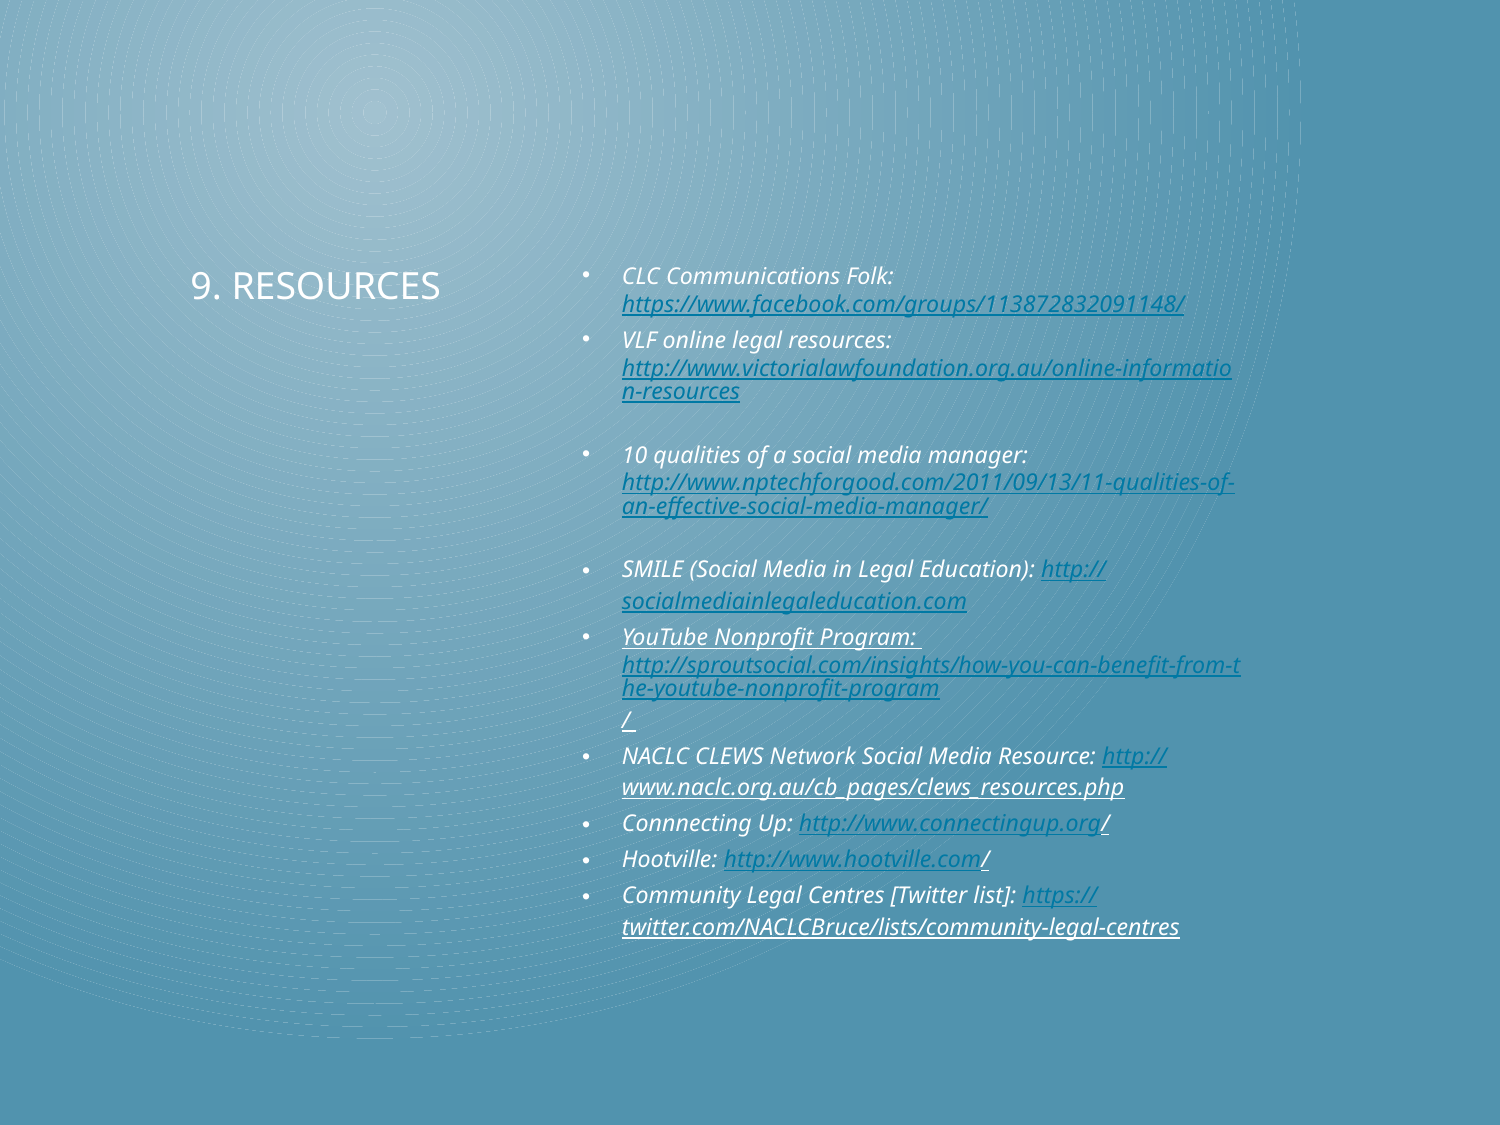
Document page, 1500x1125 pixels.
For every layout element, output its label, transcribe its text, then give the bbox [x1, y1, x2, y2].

list CLC Communications Folk: https://www.facebook.com/groups/113872832091148/ VLF online legal resources: http://www.victorialawfoundation.org.au/online-information-resources 10 qualities of a social media manager: http://www.nptechforgood.com/2011/09/13/11-qualities-of-an-effective-social-media-manager/ SMILE (Social Media in Legal Education): http://socialmediainlegaleducation.com YouTube Nonprofit Program: http://sproutsocial.com/insights/how-you-can-benefit-from-the-youtube-nonprofit-program/ NACLC CLEWS Network Social Media Resource: http://www.naclc.org.au/cb_pages/clews_resources.php Connnecting Up: http://www.connectingup.org/ Hootville: http://www.hootville.com/ Community Legal Centres [Twitter list]: https://twitter.com/NACLCBruce/lists/community-legal-centres [566, 253, 1260, 891]
title 9. Resources [175, 254, 516, 580]
